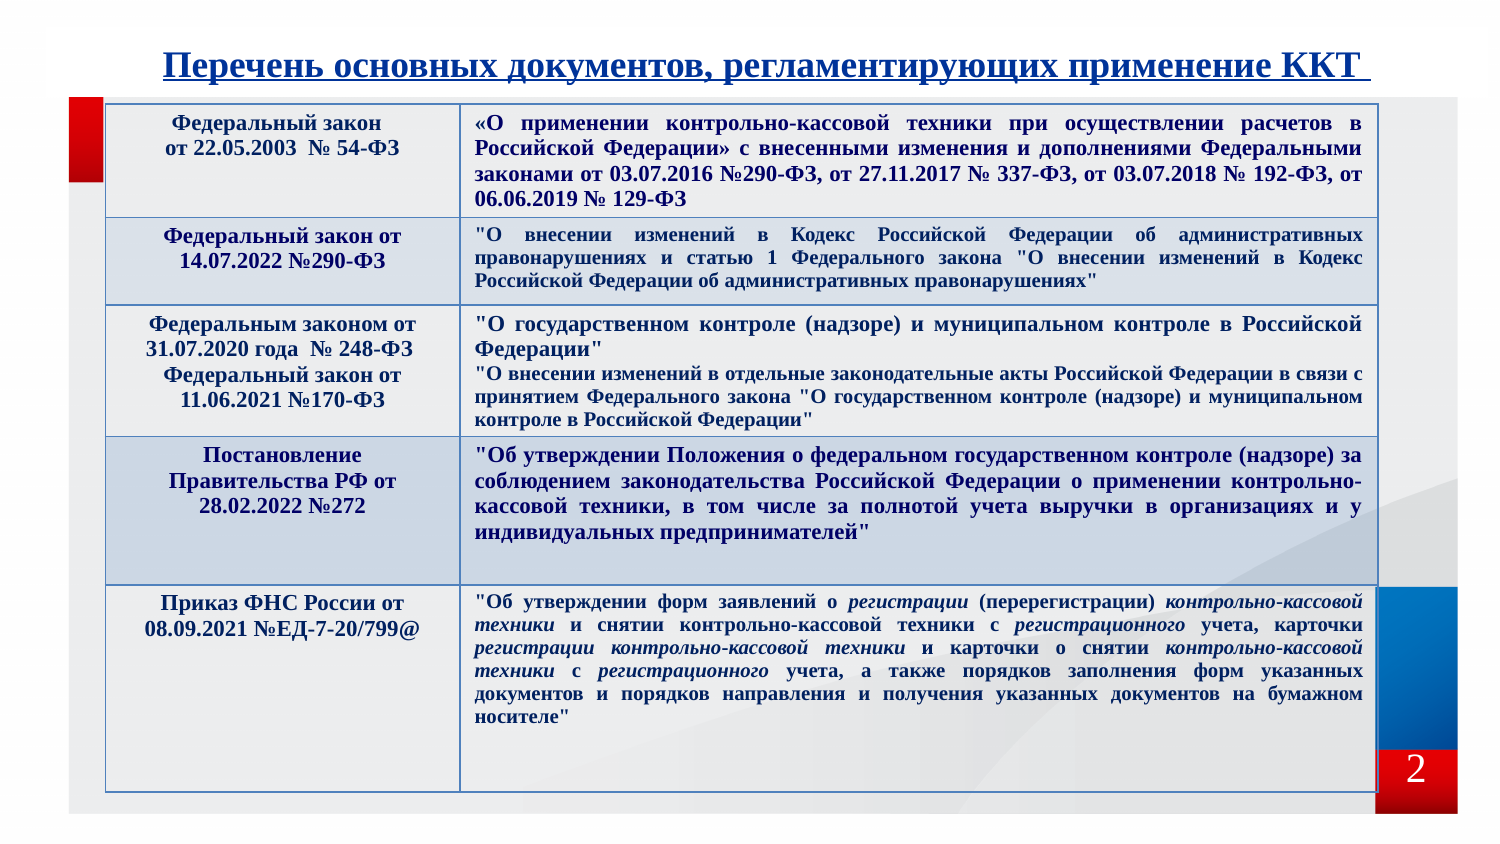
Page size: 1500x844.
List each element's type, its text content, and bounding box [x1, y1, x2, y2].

table_header «О применении контрольно-кассовой техники при осуществлении расчетов в Российской Федерации» с внесенными изменения и дополнениями Федеральными законами от 03.07.2016 №290-ФЗ, от 27.11.2017 № 337-ФЗ, от 03.07.2018 № 192-ФЗ, от 06.06.2019 № 129-ФЗ [461, 105, 1377, 217]
table_header Федеральный закон от 22.05.2003 № 54-ФЗ [106, 105, 459, 217]
table_cell Приказ ФНС России от 08.09.2021 №ЕД-7-20/799@ [106, 586, 459, 791]
slide_number 2 [1365, 743, 1468, 822]
table_cell "О внесении изменений в Кодекс Российской Федерации об административных правонарушениях и статью 1 Федерального закона "О внесении изменений в Кодекс Российской Федерации об административных правонарушениях" [461, 218, 1377, 304]
table_cell Постановление Правительства РФ от 28.02.2022 №272 [106, 437, 459, 584]
table_cell "Об утверждении Положения о федеральном государственном контроле (надзоре) за соблюдением законодательства Российской Федерации о применении контрольно-кассовой техники, в том числе за полнотой учета выручки в организациях и у индивидуальных предпринимателей" [461, 437, 1377, 584]
table_cell "О государственном контроле (надзоре) и муниципальном контроле в Российской Федерации" "О внесении изменений в отдельные законодательные акты Российской Федерации в связи с принятием Федерального закона "О государственном контроле (надзоре) и муниципальном контроле в Российской Федерации" [461, 306, 1377, 436]
table_cell Федеральный закон от 14.07.2022 №290-ФЗ [106, 218, 459, 304]
table_cell "Об утверждении форм заявлений о регистрации (перерегистрации) контрольно-кассовой техники и снятии контрольно-кассовой техники с регистрационного учета, карточки регистрации контрольно-кассовой техники и карточки о снятии контрольно-кассовой техники с регистрационного учета, а также порядков заполнения форм указанных документов и порядков направления и получения указанных документов на бумажном носителе" [461, 586, 1377, 791]
picture [0, 0, 1500, 844]
table_cell Федеральным законом от 31.07.2020 года № 248-ФЗ Федеральный закон от 11.06.2021 №170-ФЗ [106, 306, 459, 436]
title Перечень основных документов, регламентирующих применение ККТ [46, 27, 1488, 97]
